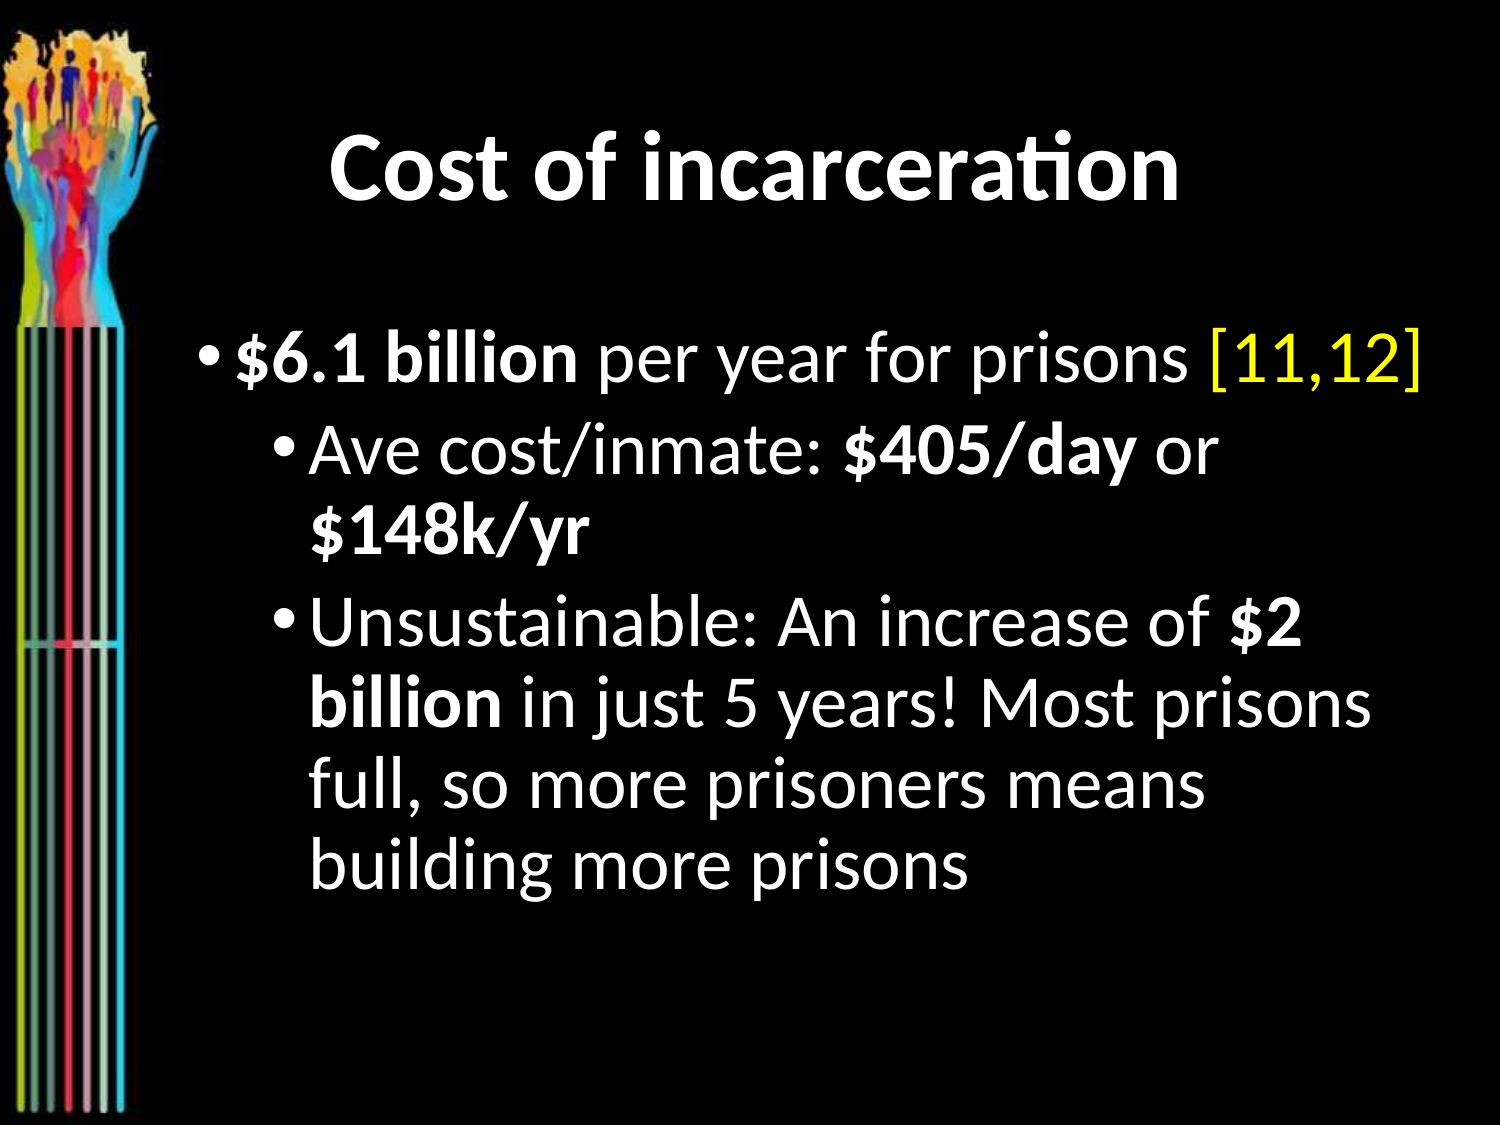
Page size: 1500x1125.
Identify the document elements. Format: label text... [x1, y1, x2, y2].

picture [0, 0, 1500, 1125]
title Cost of incarceration [203, 59, 1310, 278]
list $6.1 billion per year for prisons [11,12] Ave cost/inmate: $405/day or $148k/yr Unsustainable: An increase of $2 billion in just 5 years! Most prisons full, so more prisoners means building more prisons [181, 310, 1452, 1095]
